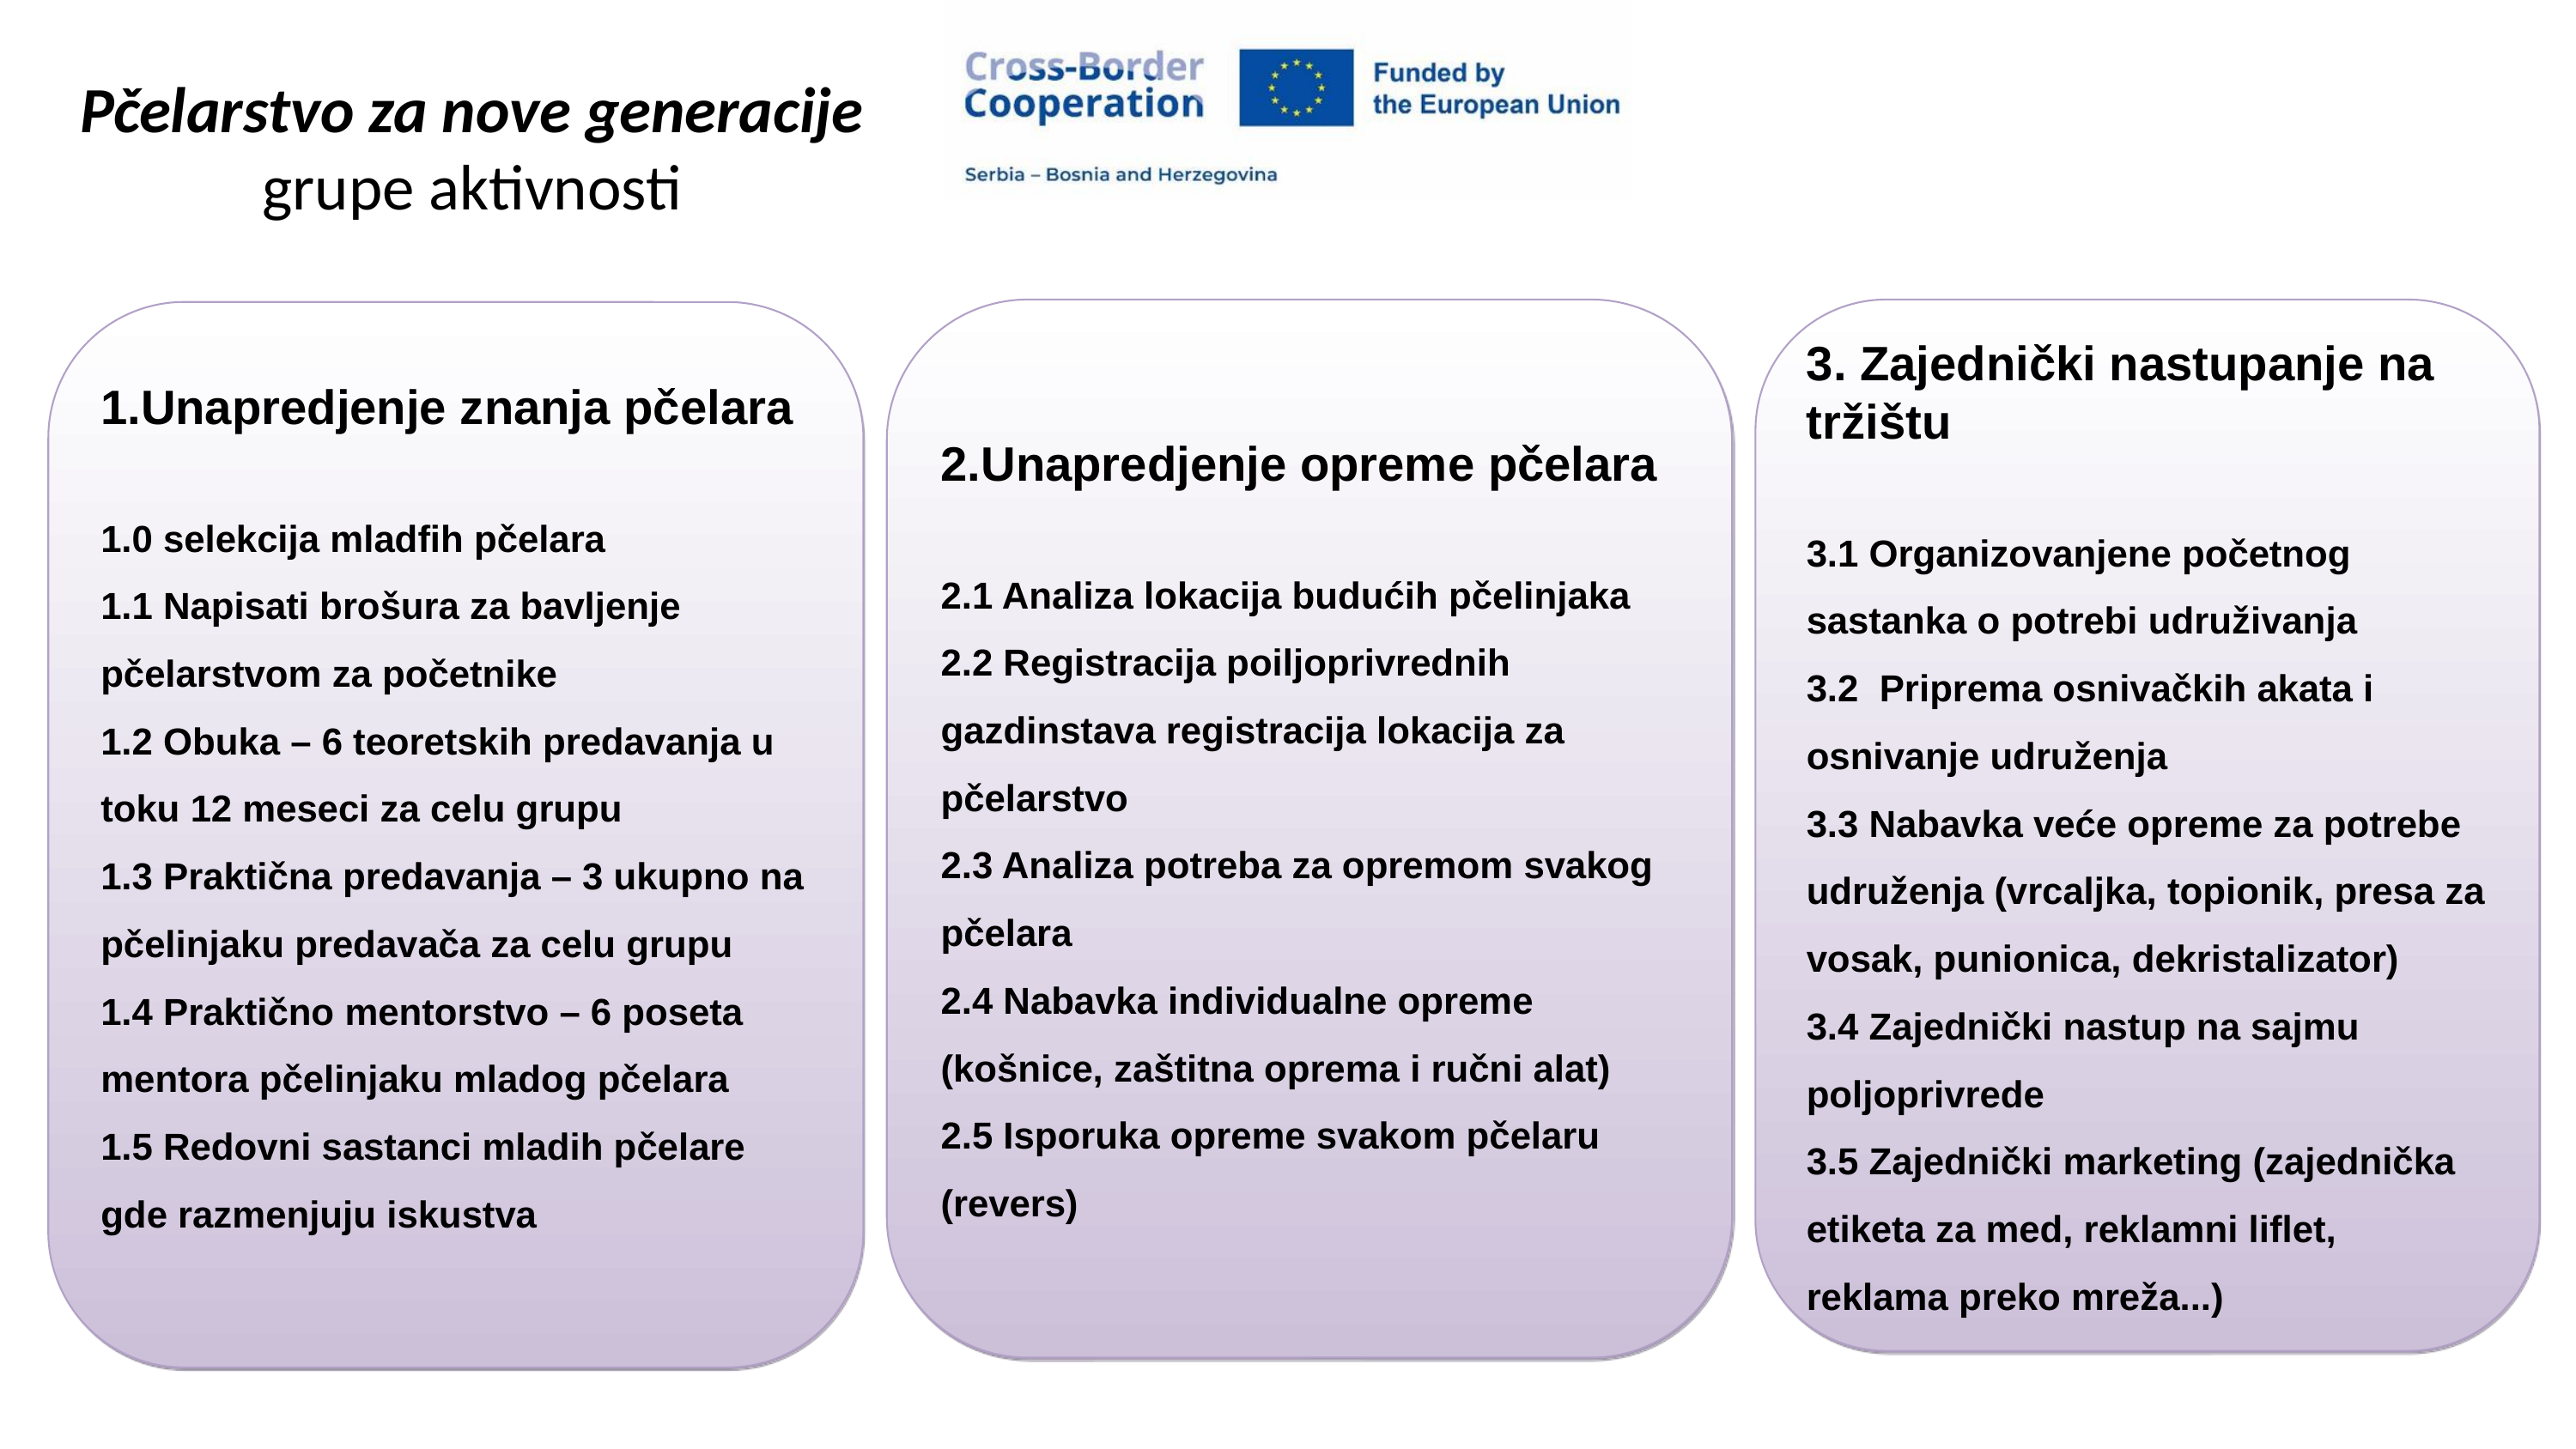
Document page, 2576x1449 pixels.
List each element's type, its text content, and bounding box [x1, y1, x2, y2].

text_box Pčelarstvo za nove generacije grupe aktivnosti [0, 61, 945, 229]
text_box 2.Unapredjenje opreme pčelara 2.1 Analiza lokacija budućih pčelinjaka 2.2 Registracija poiljoprivrednih gazdinstava registracija lokacija za pčelarstvo 2.3 Analiza potreba za opremom svakog pčelara 2.4 Nabavka individualne opreme (košnice, zaštitna oprema i ručni alat) 2.5 Isporuka opreme svakom pčelaru (revers) [886, 299, 1733, 1358]
picture [944, 0, 1632, 201]
text_box 1.Unapredjenje znanja pčelara 1.0 selekcija mladfih pčelara 1.1 Napisati brošura za bavljenje pčelarstvom za početnike 1.2 Obuka – 6 teoretskih predavanja u toku 12 meseci za celu grupu 1.3 Praktična predavanja – 3 ukupno na pčelinjaku predavača za celu grupu 1.4 Praktično mentorstvo – 6 poseta mentora pčelinjaku mladog pčelara 1.5 Redovni sastanci mladih pčelare gde razmenjuju iskustva [48, 301, 864, 1367]
text_box 3. Zajednički nastupanje na tržištu 3.1 Organizovanjene početnog sastanka o potrebi udruživanja 3.2 Priprema osnivačkih akata i osnivanje udruženja 3.3 Nabavka veće opreme za potrebe udruženja (vrcaljka, topionik, presa za vosak, punionica, dekristalizator) 3.4 Zajednički nastup na sajmu poljoprivrede 3.5 Zajednički marketing (zajednička etiketa za med, reklamni liflet, reklama preko mreža...) [1755, 299, 2540, 1351]
